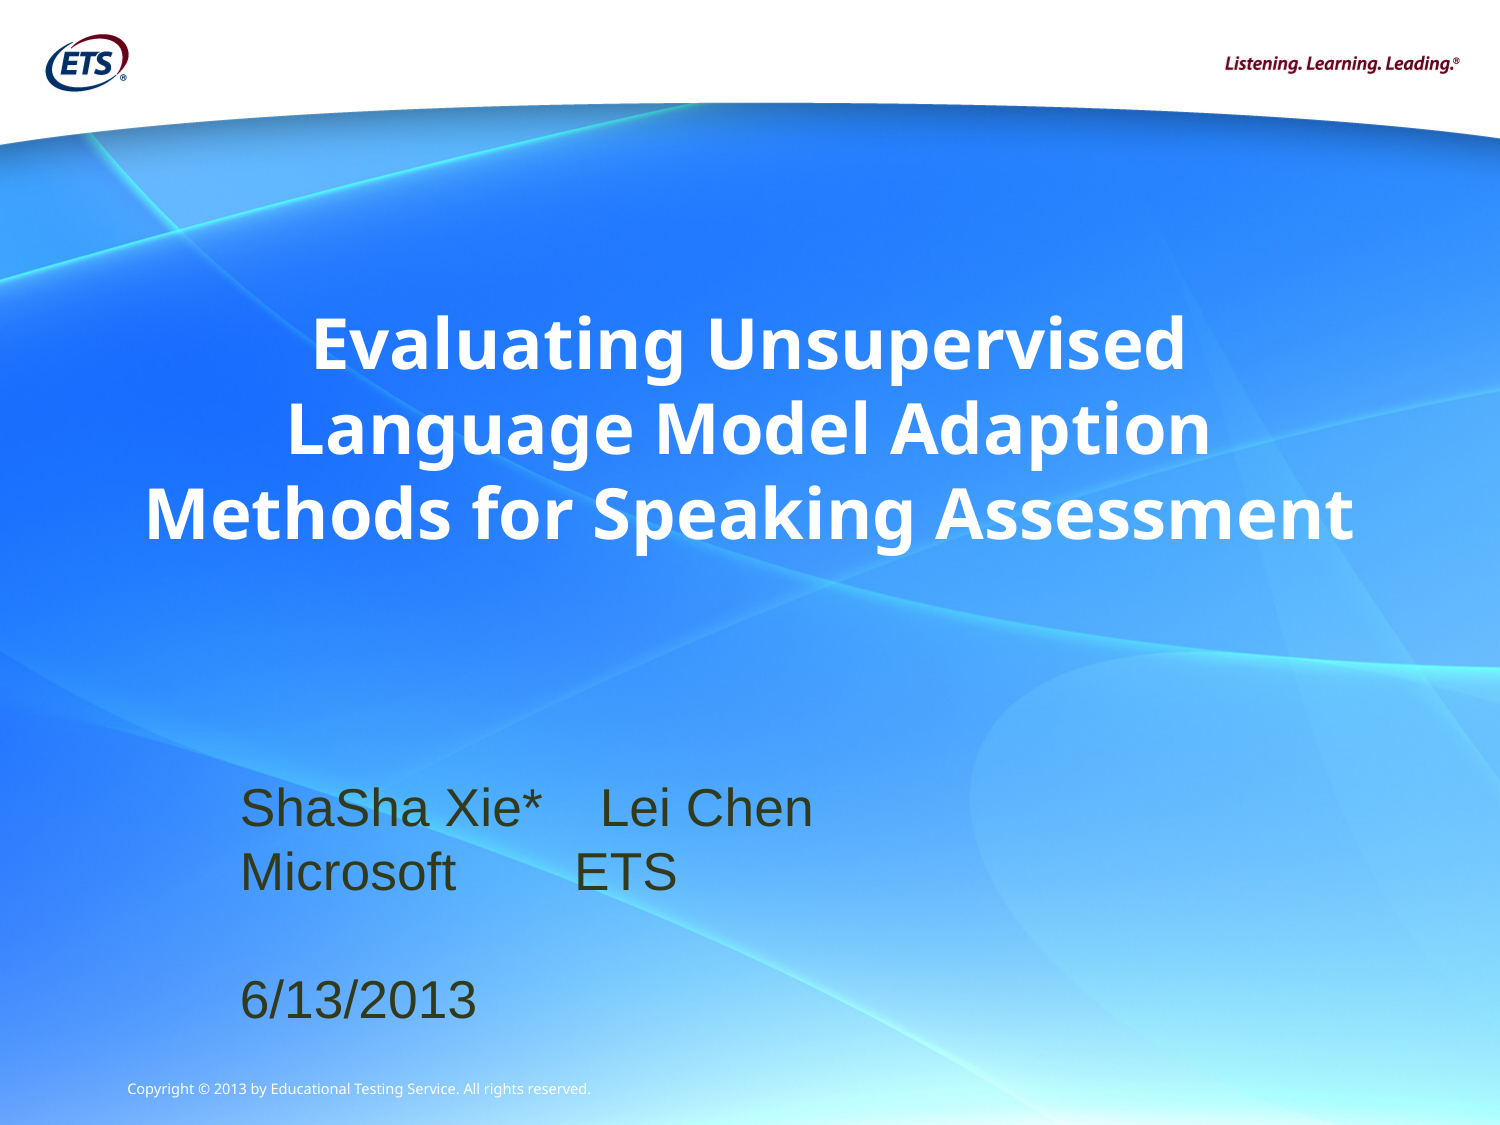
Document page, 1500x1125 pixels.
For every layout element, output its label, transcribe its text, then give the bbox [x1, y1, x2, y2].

picture [0, 0, 1500, 1125]
title Evaluating Unsupervised Language Model Adaption Methods for Speaking Assessment [112, 262, 1388, 591]
subtitle ShaSha Xie* Lei Chen Microsoft ETS 6/13/2013 [225, 637, 1275, 1038]
